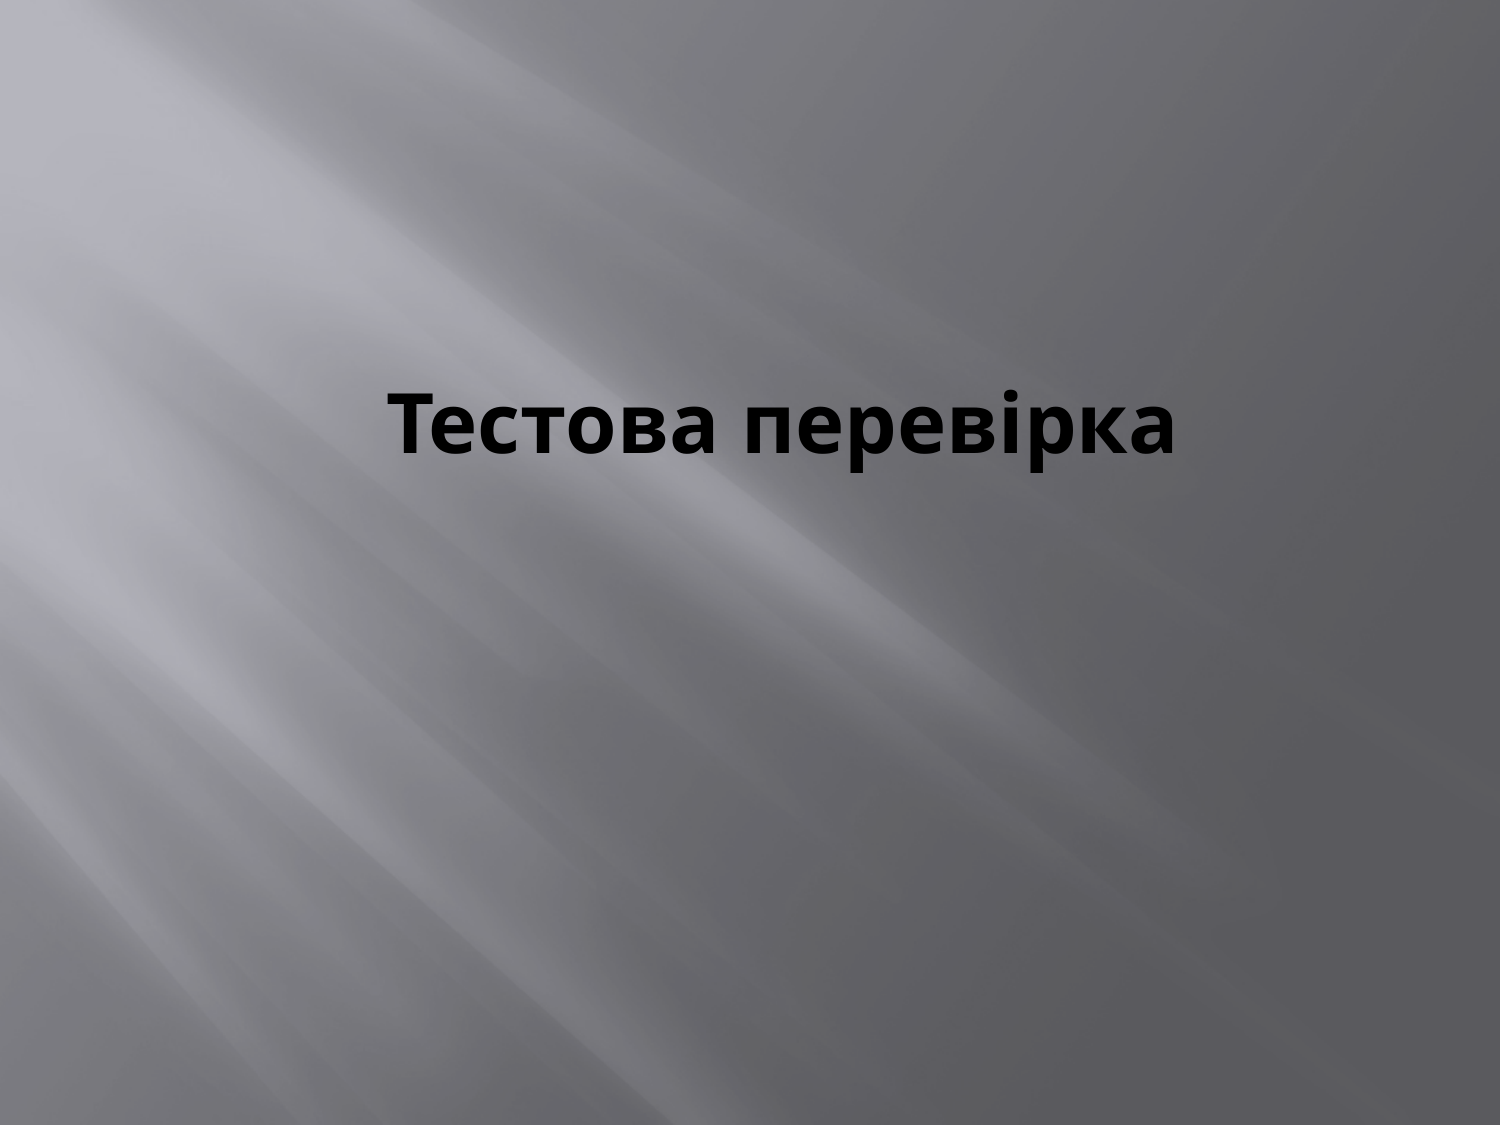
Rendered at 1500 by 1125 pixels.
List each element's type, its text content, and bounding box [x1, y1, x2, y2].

text_box Тестова перевірка [371, 363, 1195, 478]
